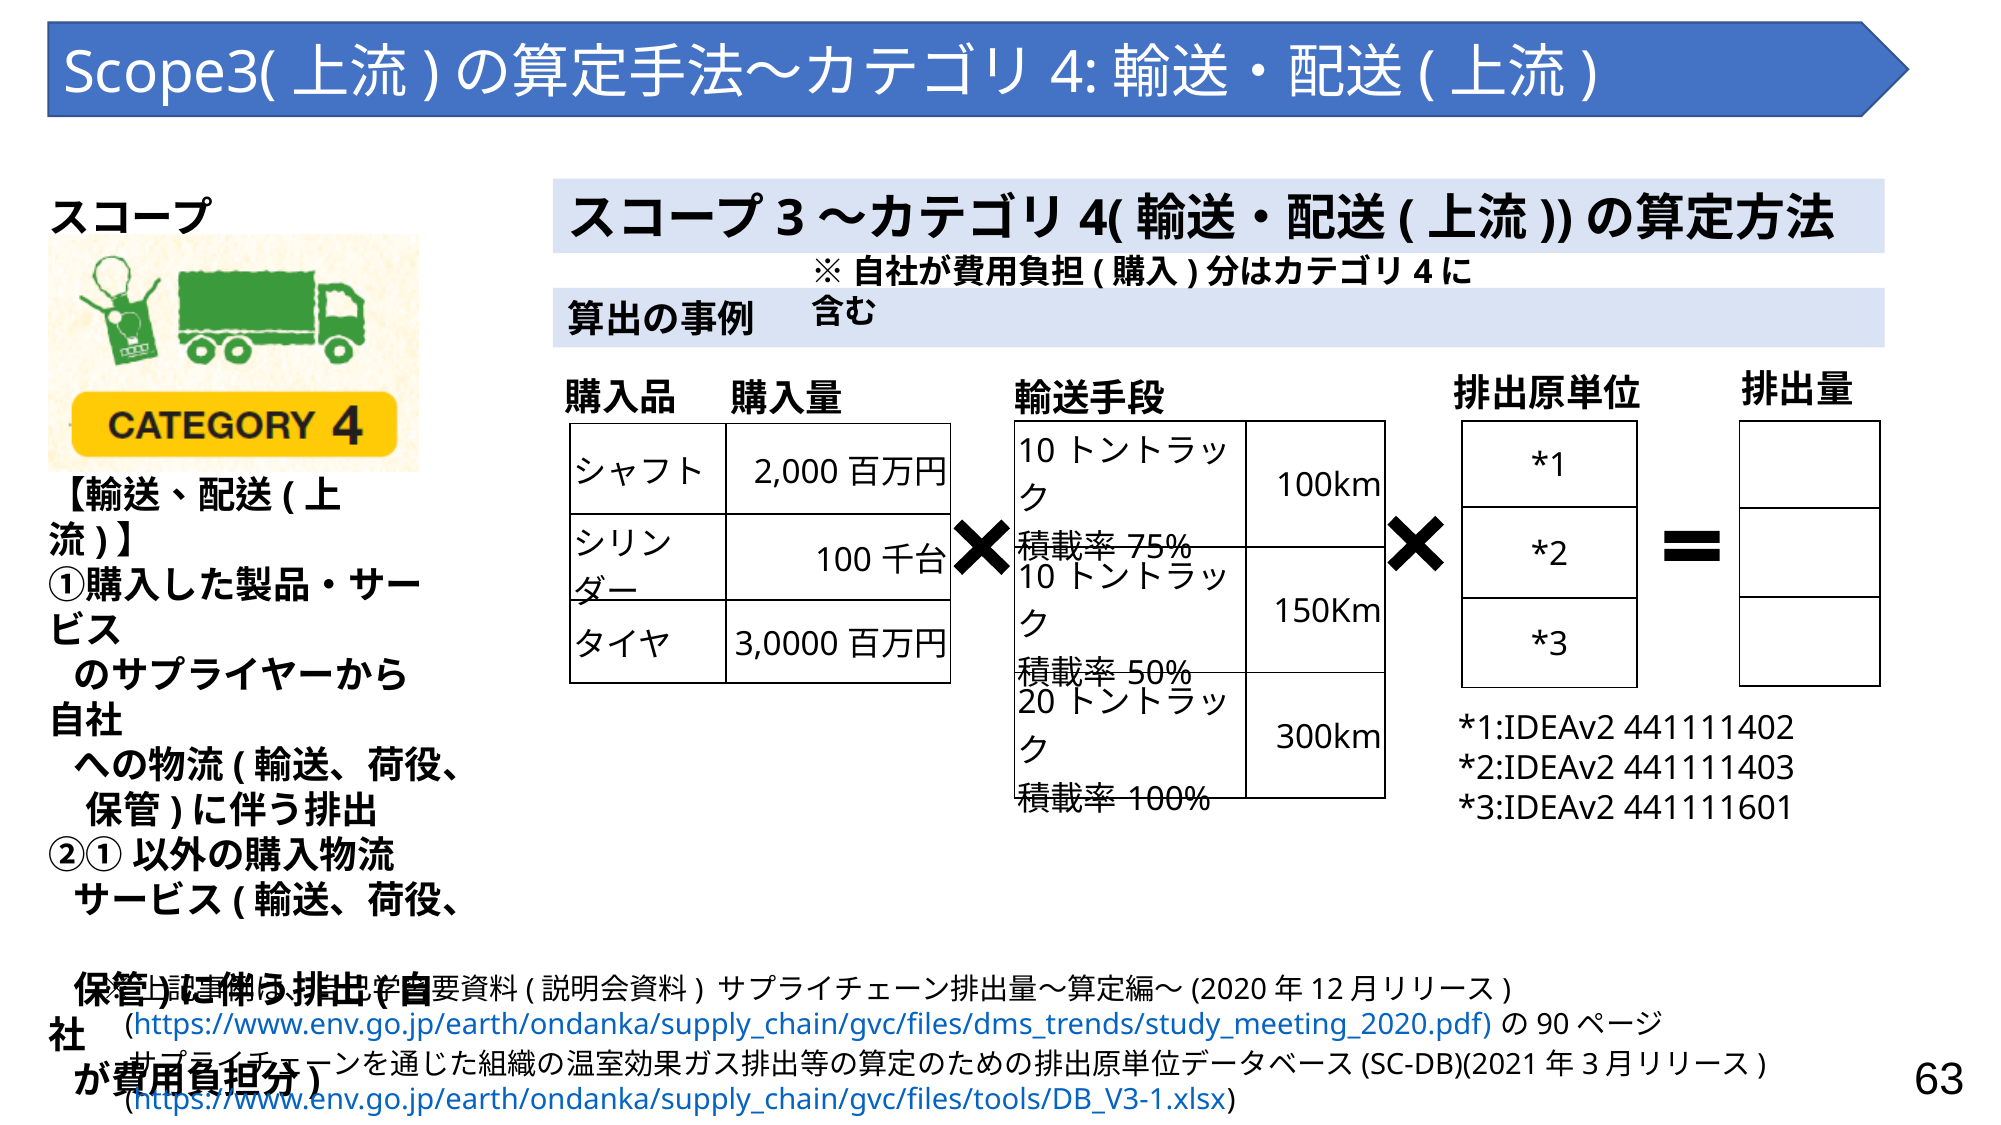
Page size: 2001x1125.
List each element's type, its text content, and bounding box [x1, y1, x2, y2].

table_header 10トントラック 積載率75% [1015, 422, 1245, 546]
text_box Scope3(上流)の算定手法～カテゴリ4:輸送・配送(上流) [47, 21, 1910, 118]
table_cell 100千台 [727, 515, 950, 599]
table_cell *2 [1463, 508, 1636, 597]
table_header シャフト [571, 424, 725, 513]
picture [48, 234, 419, 472]
table_cell [1740, 598, 1879, 685]
table_cell 300km [1247, 673, 1384, 797]
table_cell 3,0000百万円 [727, 601, 950, 682]
text_box 【輸送、配送(上流)】 ①購入した製品・サービス のサプライヤーから自社 への物流(輸送、荷役、 保管)に伴う排出 ②①以外の購入物流 サービス(輸送、荷役、 保管)に伴う排出(自社 が費用負担分) [48, 471, 445, 1102]
text_box 排出量 [1741, 365, 1908, 411]
text_box 購入品 [564, 372, 699, 418]
text_box [1663, 530, 1721, 544]
table_cell シリンダー [571, 515, 725, 599]
table_cell 20トントラック 積載率100% [1015, 673, 1245, 797]
table_cell タイヤ [571, 601, 725, 682]
text_box ※自社が費用負担(購入)分はカテゴリ4に含む [811, 250, 1497, 331]
text_box 算出の事例 [552, 287, 1885, 348]
text_box 輸送手段 [1014, 374, 1190, 420]
table_cell 10トントラック 積載率50% [1015, 548, 1245, 672]
table_header 100km [1247, 422, 1384, 546]
table_cell *3 [1463, 599, 1636, 687]
text_box 排出原単位 [1453, 369, 1664, 415]
text_box 購入量 [730, 374, 925, 420]
text_box ※上記事例は、自己学習要資料(説明会資料) サプライチェーン排出量～算定編～(2020年12月リリース) (https://www.env.go.jp/earth/ondanka/supply_chain/gvc/files/dms_trends/study_meeting_2020.pdf) の90ページ サプライチェーンを通じた組織の温室効果ガス排出等の算定のための排出原単位データベース(SC-DB)(2021年3月リリース) (https://www.env.go.jp/earth/ondanka/supply_chain/gvc/files/tools/DB_V3-1.xlsx) [87, 962, 2000, 1125]
text_box [953, 519, 1011, 575]
table_cell [1740, 509, 1879, 596]
table_header [1740, 422, 1879, 507]
text_box スコープ3 [48, 191, 219, 234]
text_box [1663, 548, 1721, 562]
table_header 2,000百万円 [727, 424, 950, 513]
text_box スコープ3～カテゴリ4(輸送・配送(上流))の算定方法 [552, 178, 1885, 254]
table_header *1 [1463, 422, 1636, 506]
table_cell 150Km [1247, 548, 1384, 672]
text_box [1387, 515, 1444, 572]
text_box *1:IDEAv2 441111402 *2:IDEAv2 441111403 *3:IDEAv2 441111601 [1457, 706, 1871, 827]
